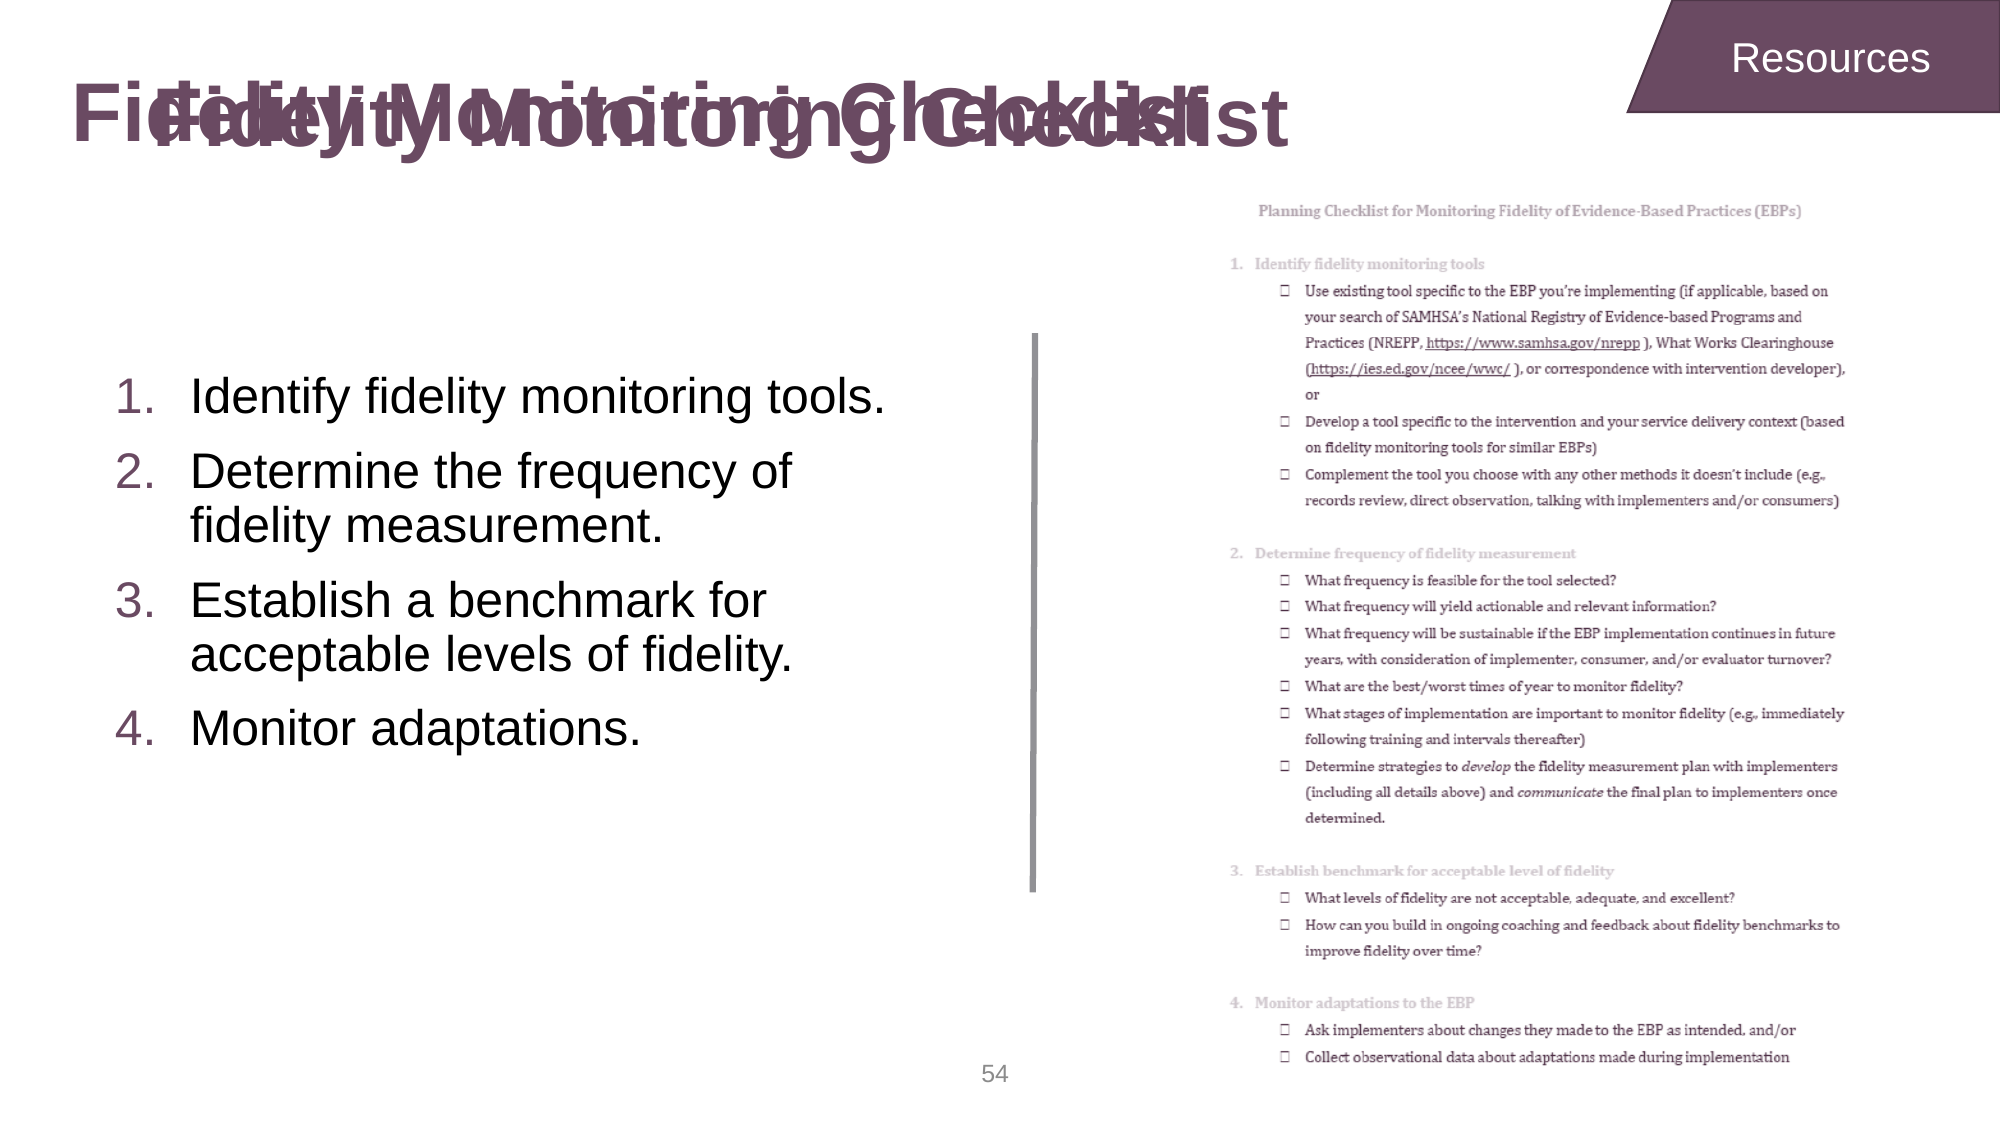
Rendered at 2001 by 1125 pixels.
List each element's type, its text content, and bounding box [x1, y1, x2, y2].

text_box Identify fidelity monitoring tools. Determine the frequency of fidelity measurement. Establish a benchmark for acceptable levels of fidelity. Monitor adaptations. [99, 292, 958, 835]
picture [1179, 161, 1892, 1080]
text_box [1032, 333, 1036, 893]
title Fidelity Monitoring Checklist [137, 59, 1863, 278]
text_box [1627, 0, 2000, 112]
text_box Fidelity Monitoring Checklist [56, 62, 137, 162]
